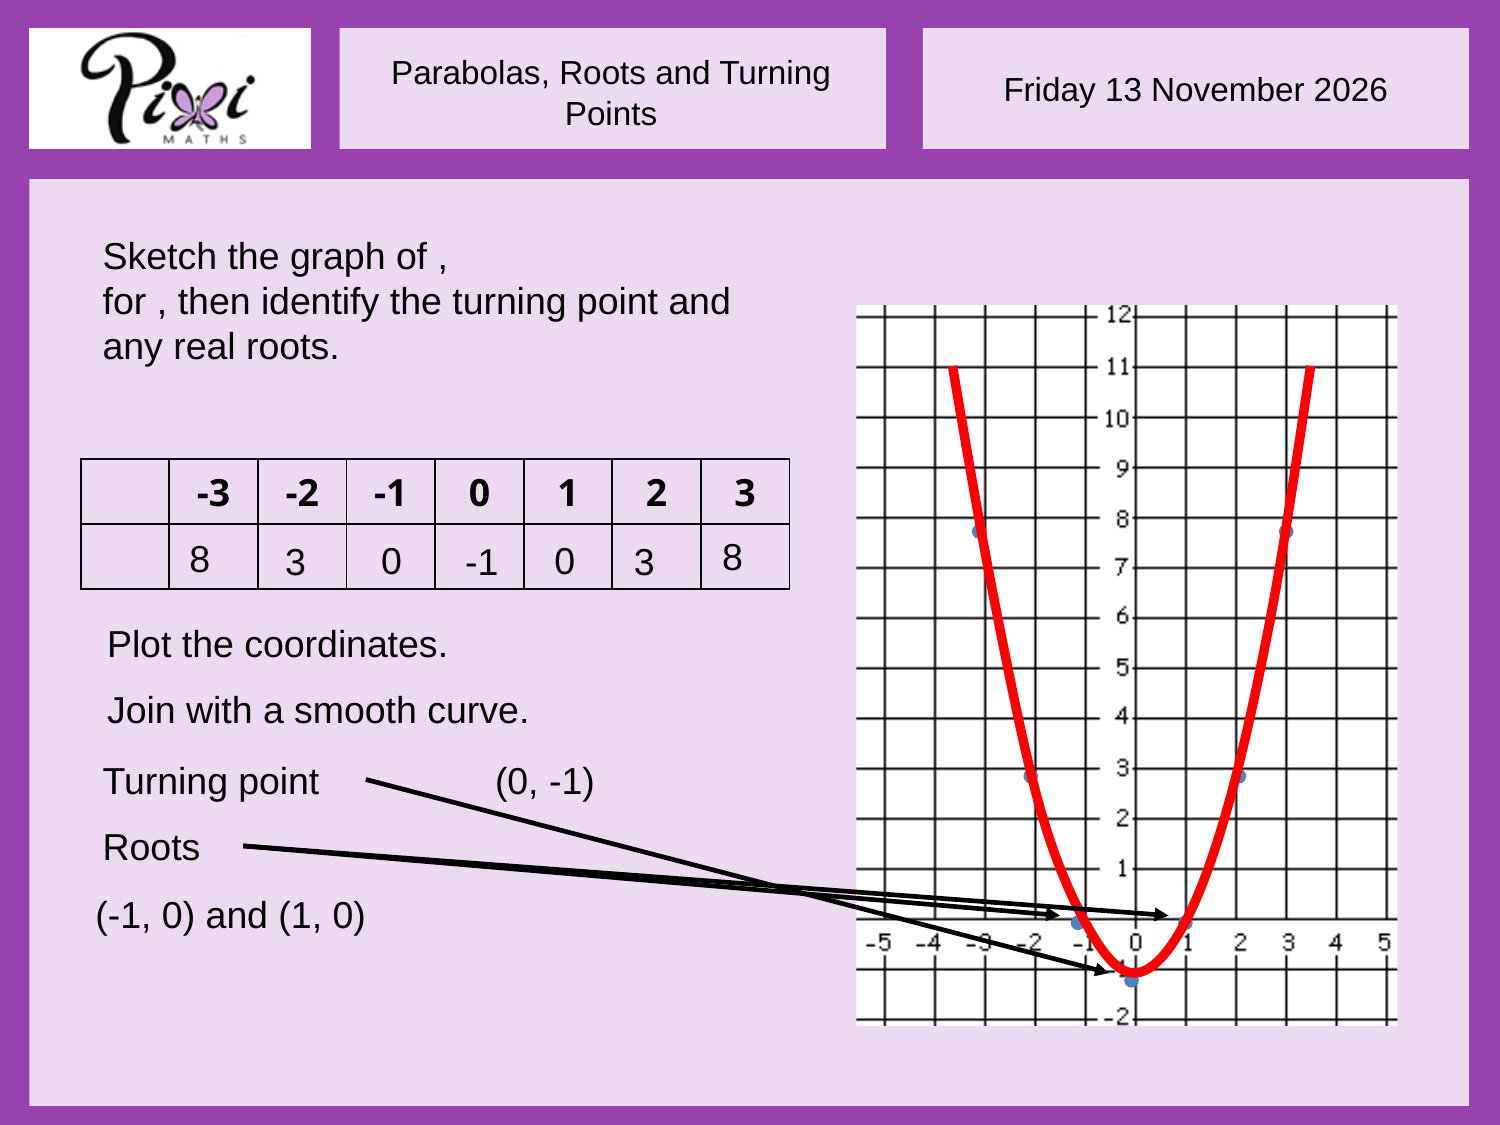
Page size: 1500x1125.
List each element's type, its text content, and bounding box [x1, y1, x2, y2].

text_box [365, 924, 1110, 974]
text_box 8 [707, 525, 758, 585]
picture [0, 0, 1500, 1125]
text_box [365, 779, 1110, 844]
text_box Join with a smooth curve. [92, 679, 778, 739]
text_box (0, -1) [480, 749, 759, 778]
text_box Plot the coordinates. [92, 612, 778, 673]
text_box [243, 846, 1169, 916]
text_box -1 [450, 530, 514, 590]
text_box Turning point [87, 749, 366, 810]
text_box Roots [87, 816, 244, 876]
text_box 0 [366, 529, 417, 590]
text_box 3 [619, 530, 670, 590]
text_box (-1, 0) and (1, 0) [80, 883, 360, 944]
text_box 8 [174, 527, 226, 588]
text_box 3 [270, 530, 321, 590]
text_box 0 [539, 529, 590, 590]
